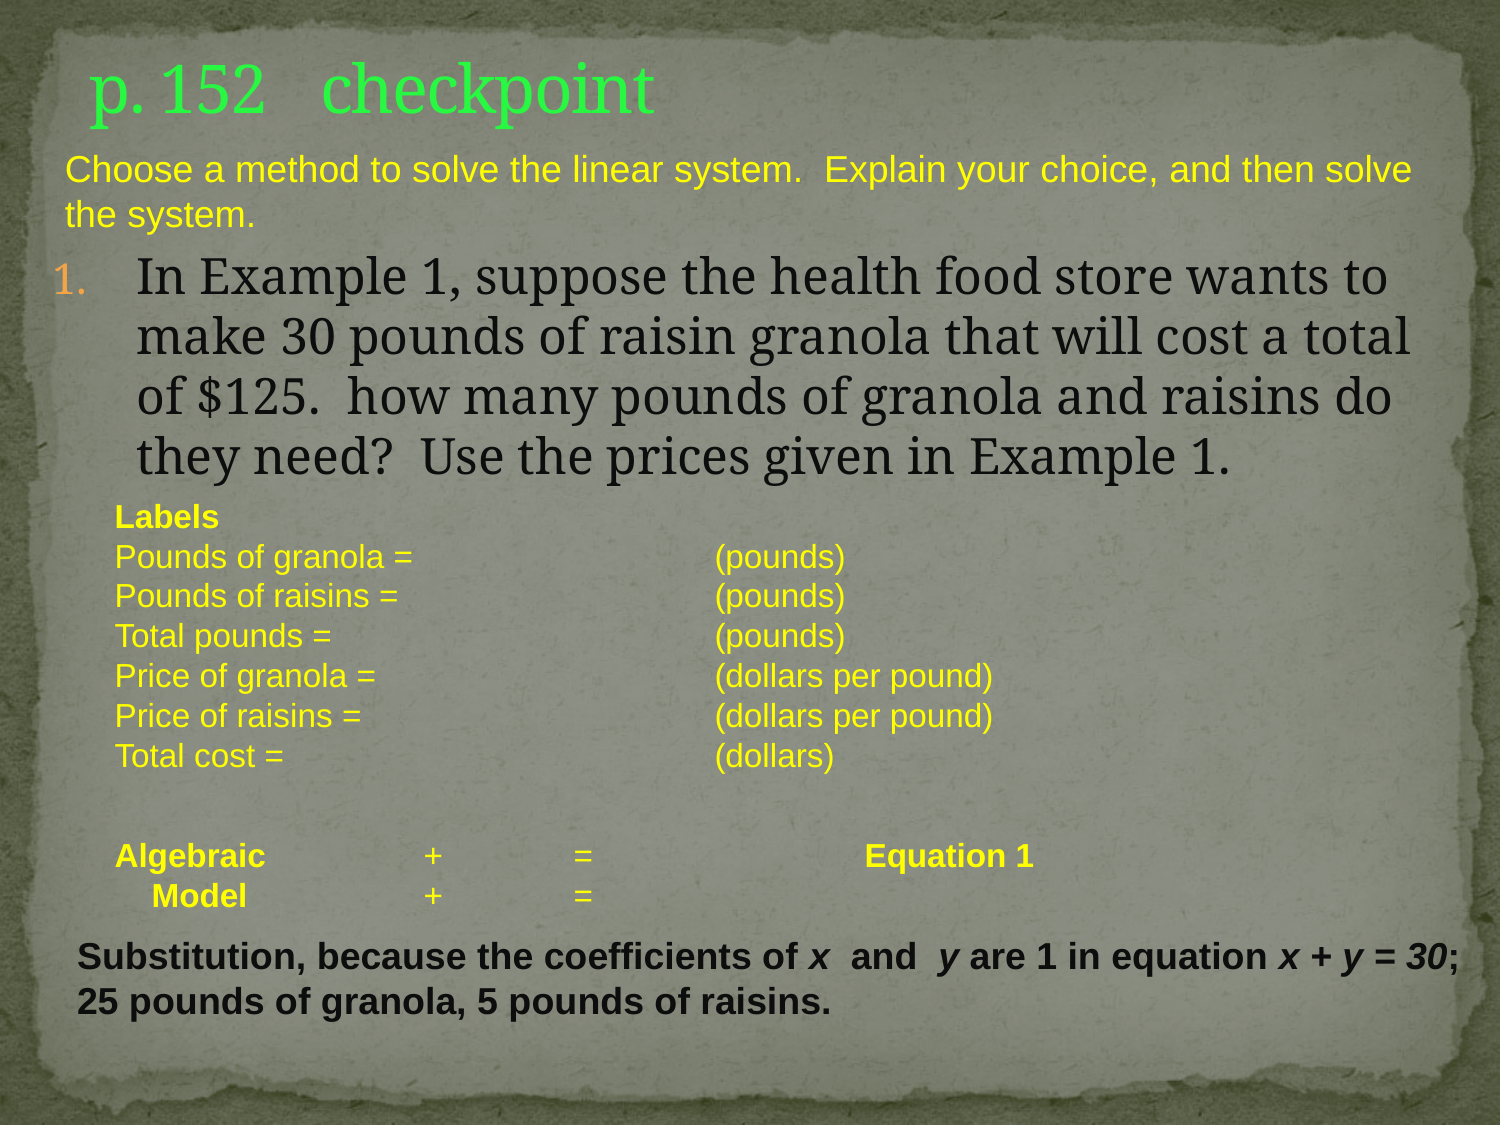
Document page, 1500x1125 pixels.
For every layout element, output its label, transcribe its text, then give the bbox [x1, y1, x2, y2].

text_box Choose a method to solve the linear system. Explain your choice, and then solve the system. [49, 137, 1475, 243]
text_box Labels Pounds of granola = (pounds) Pounds of raisins = (pounds) Total pounds = (pounds) Price of granola = (dollars per pound) Price of raisins = (dollars per pound) Total cost = (dollars) Algebraic + = Equation 1 Model + = [99, 487, 1375, 924]
list In Example 1, suppose the health food store wants to make 30 pounds of raisin granola that will cost a total of $125. how many pounds of granola and raisins do they need? Use the prices given in Example 1. [37, 237, 1475, 988]
text_box Substitution, because the coefficients of x and y are 1 in equation x + y = 30; 25 pounds of granola, 5 pounds of raisins. [62, 924, 1500, 1030]
title p. 152 checkpoint [74, 37, 1263, 135]
